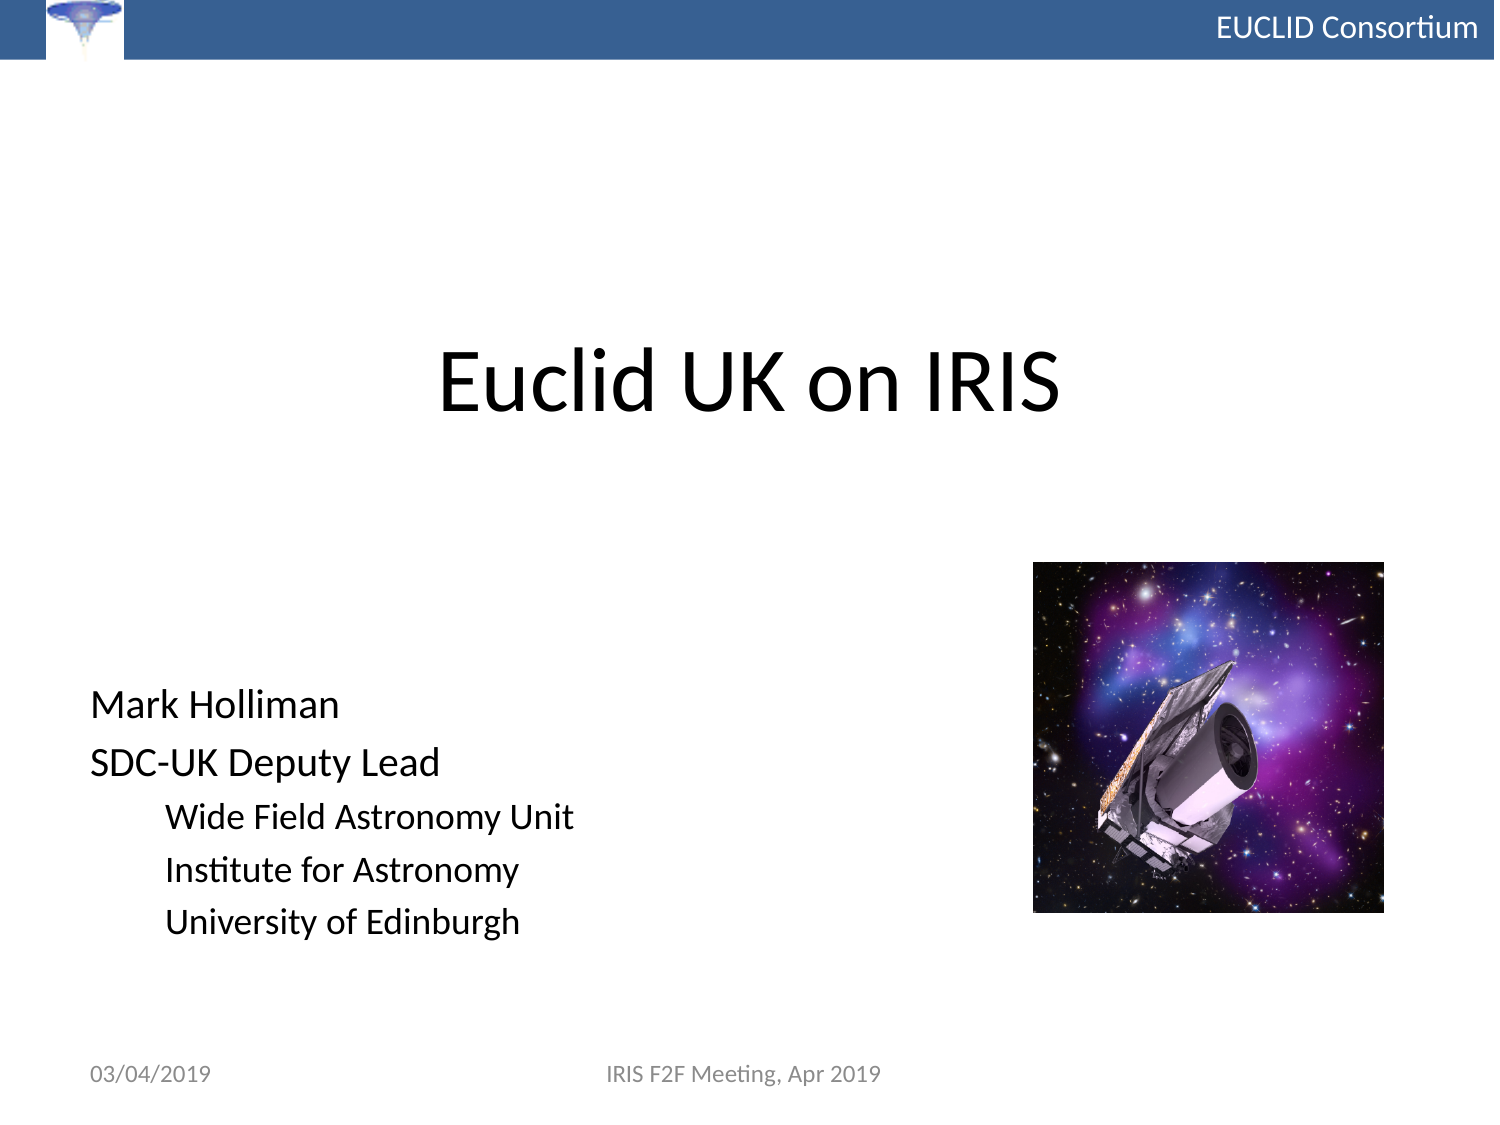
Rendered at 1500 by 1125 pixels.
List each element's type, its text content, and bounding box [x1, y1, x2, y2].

picture [1033, 562, 1384, 913]
picture [46, 0, 124, 64]
footer IRIS F2F Meeting, Apr 2019 [454, 1042, 1034, 1103]
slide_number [75, 1042, 425, 1103]
list Mark Holliman SDC-UK Deputy Lead Wide Field Astronomy Unit Institute for Astronomy University of Edinburgh [75, 668, 1425, 1005]
title Euclid UK on IRIS [75, 280, 1425, 468]
